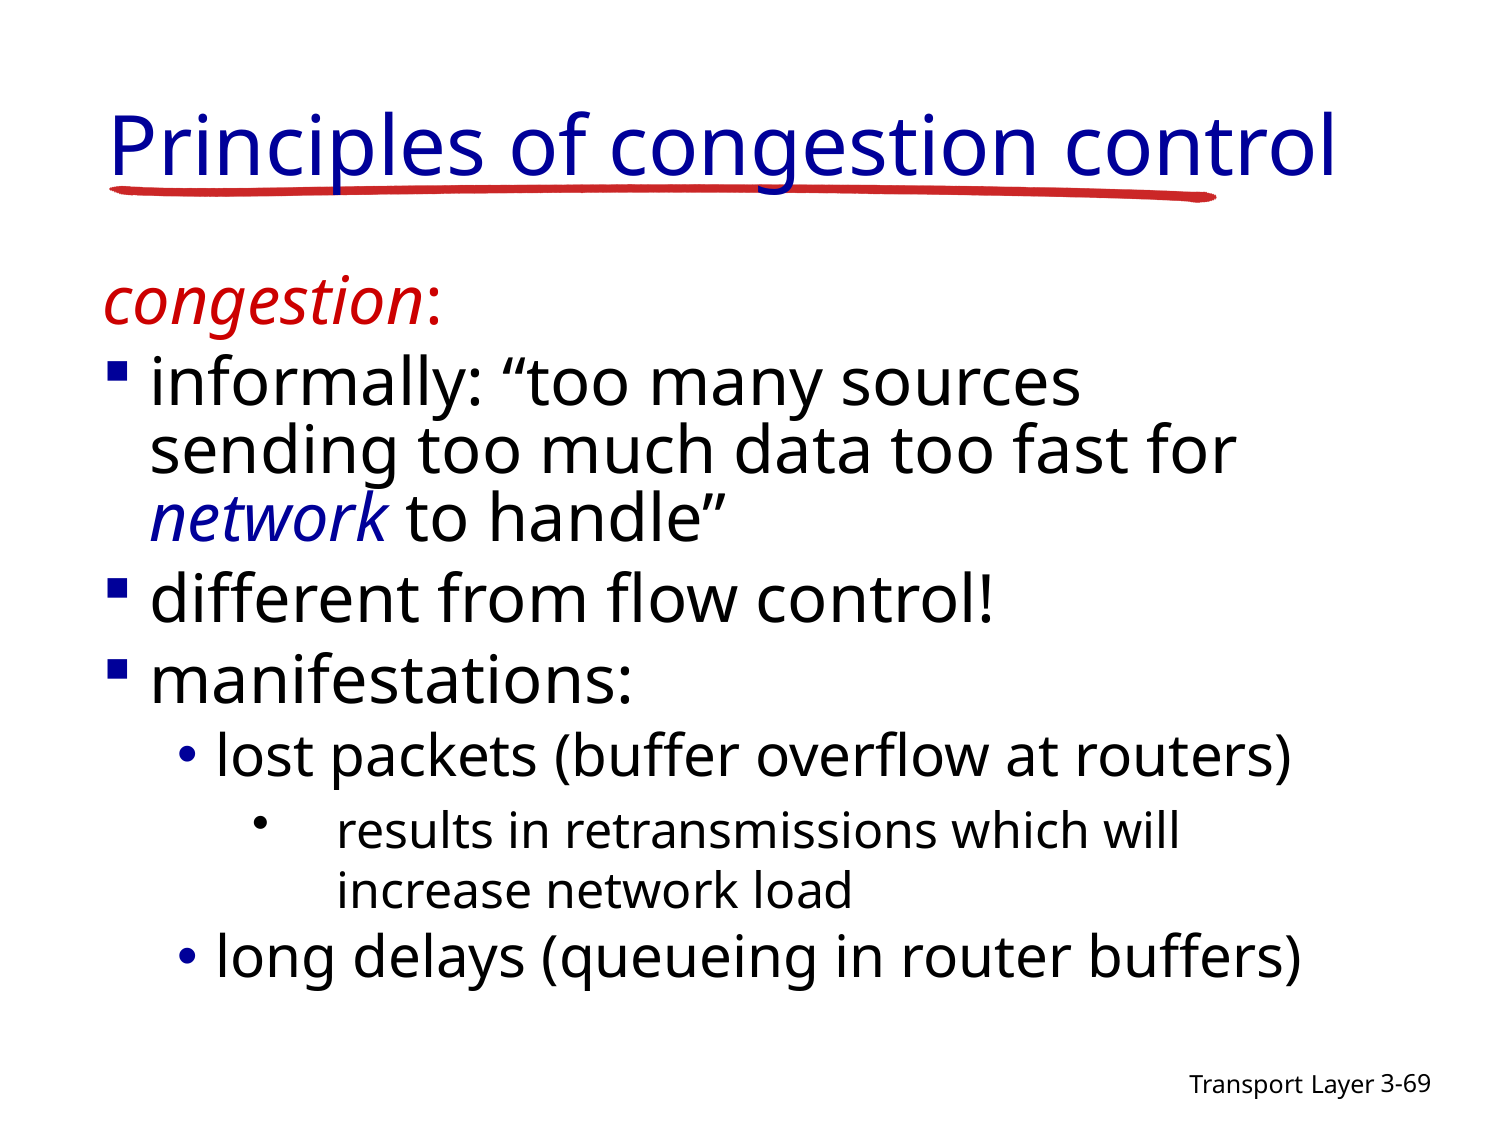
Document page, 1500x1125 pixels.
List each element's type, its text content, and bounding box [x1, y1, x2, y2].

title Principles of congestion control [92, 57, 1368, 227]
slide_number 3-69 [1365, 1060, 1477, 1106]
picture [104, 178, 1230, 208]
footer Transport Layer [914, 1057, 1390, 1105]
list congestion: informally: “too many sources sending too much data too fast for network to handle” different from flow control! manifestations: lost packets (buffer overflow at routers) results in retransmissions which will increase network load long delays (queueing in router buffers) [87, 262, 1361, 1025]
